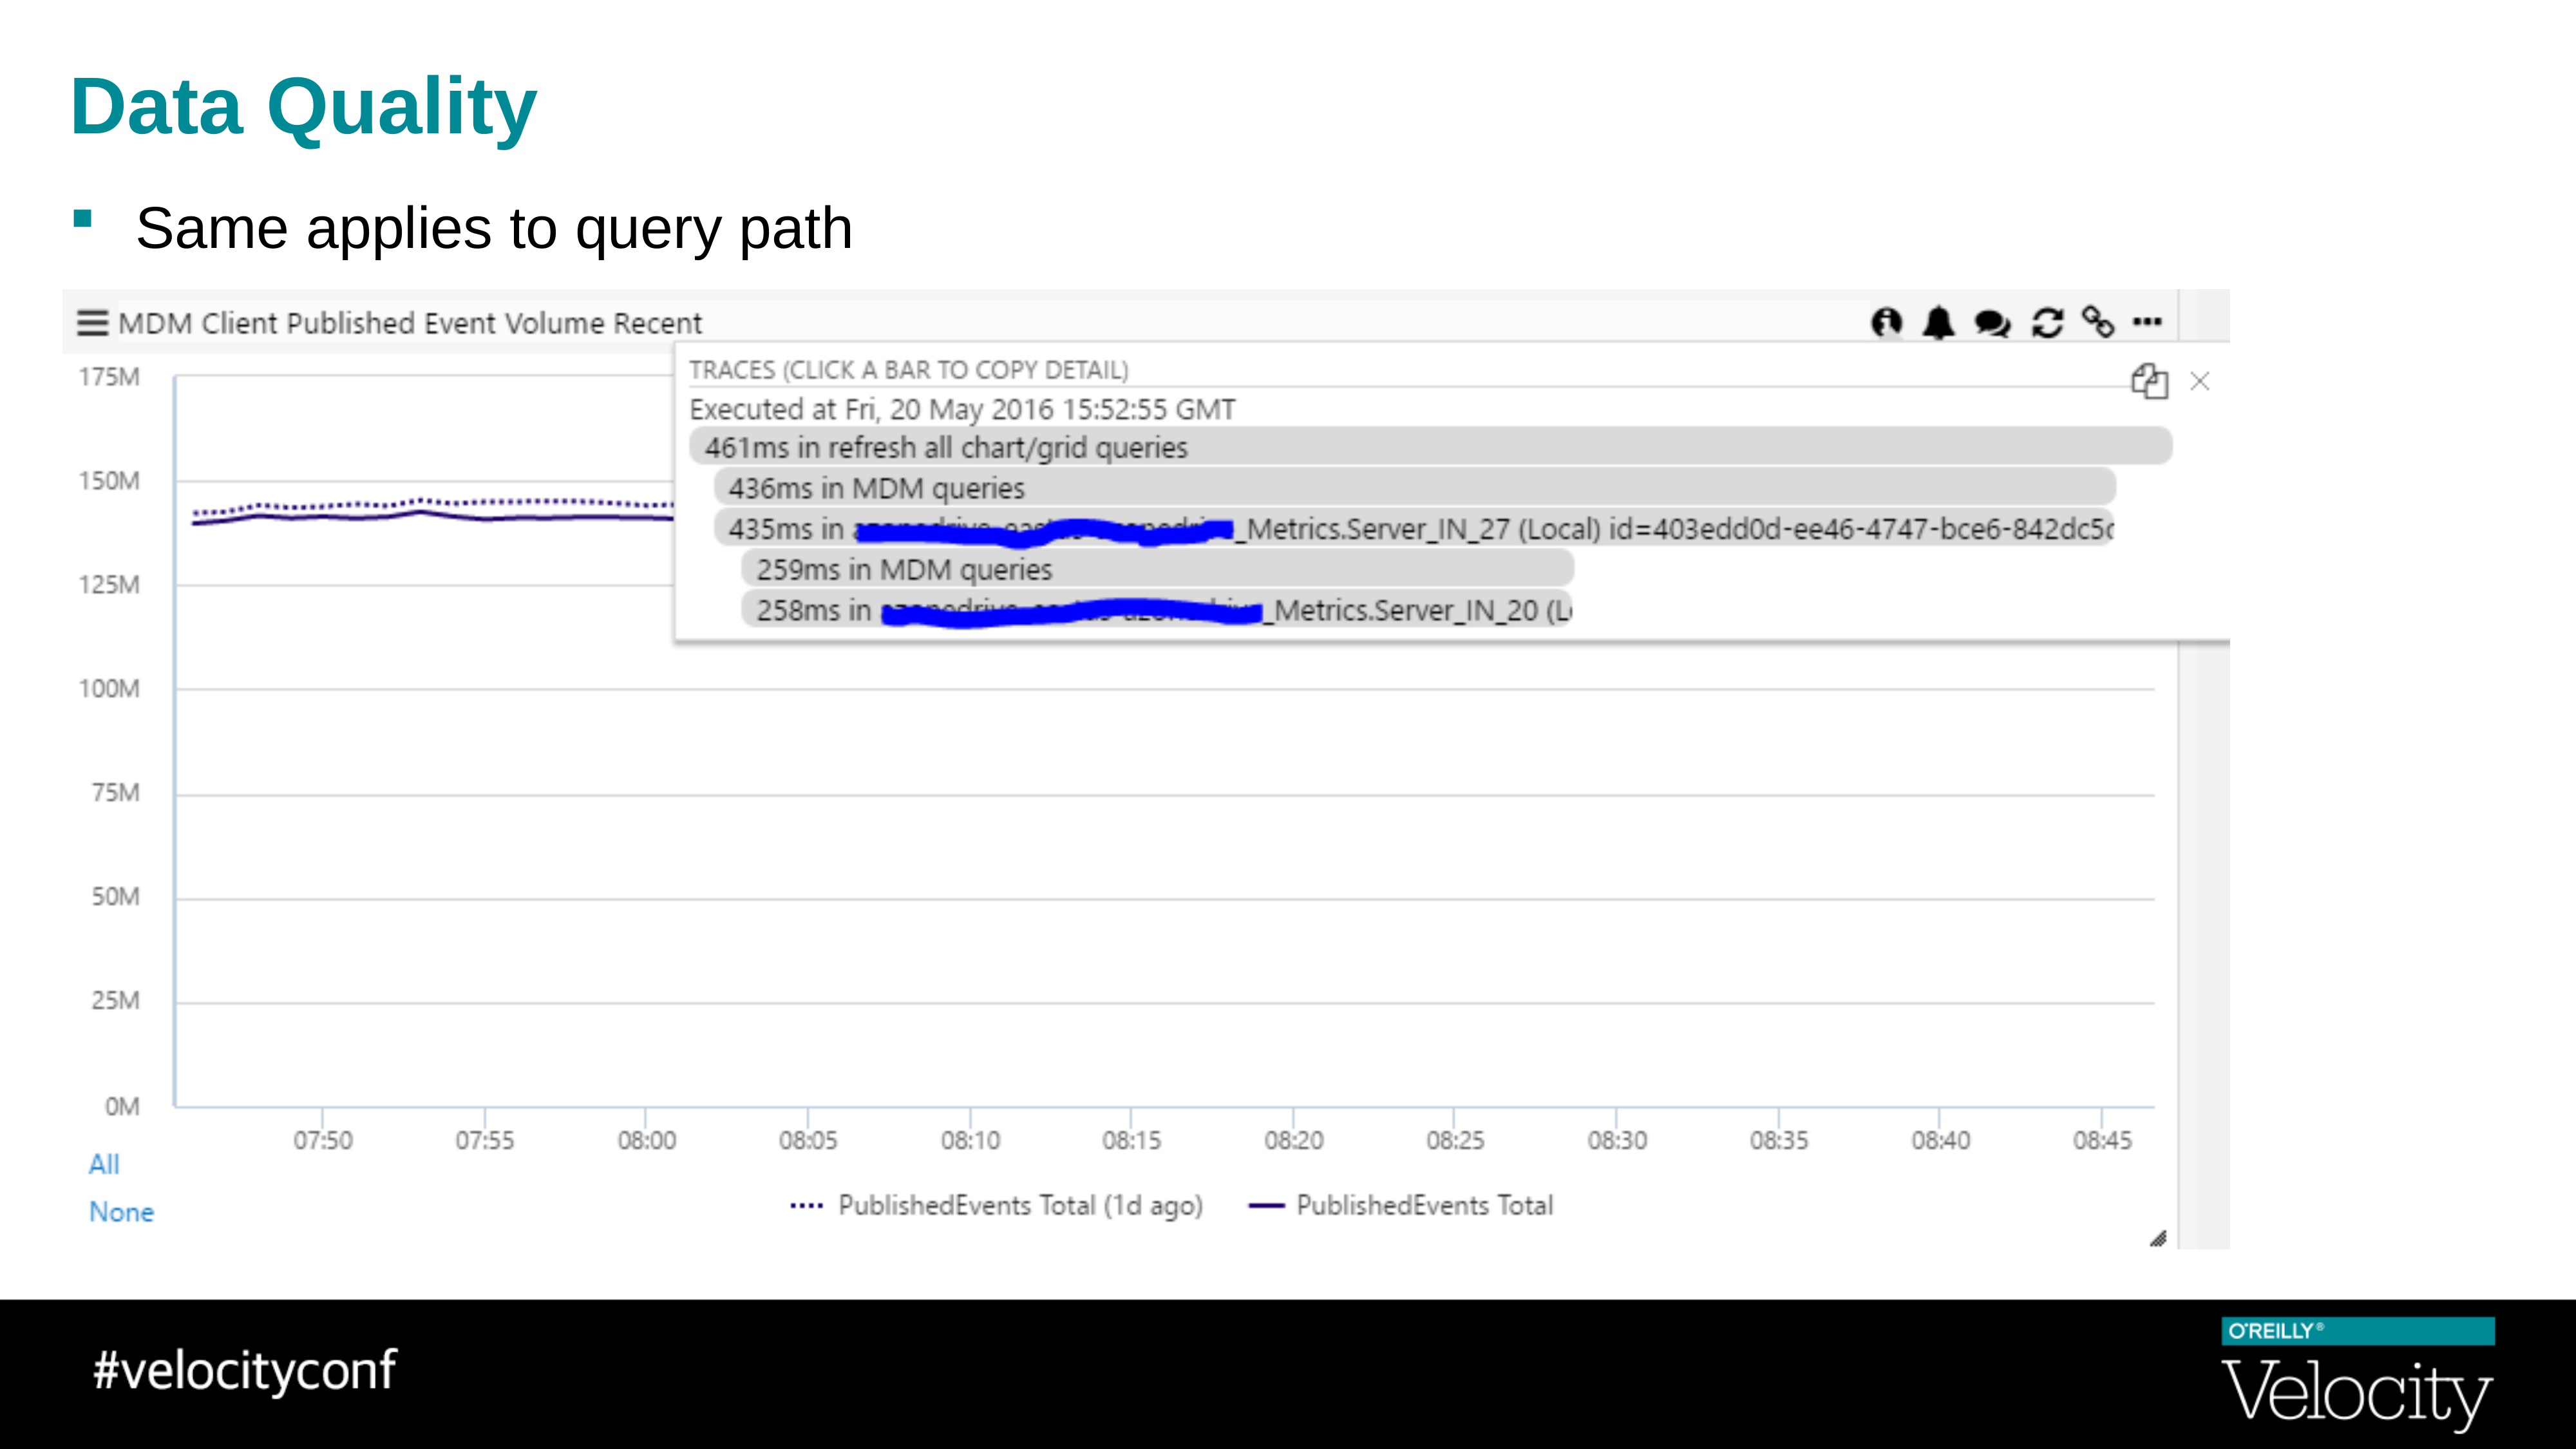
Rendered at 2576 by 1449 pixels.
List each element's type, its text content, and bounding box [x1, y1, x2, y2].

list Same applies to query path [65, 193, 2510, 1307]
picture [0, 0, 2576, 1449]
title Data Quality [65, 25, 2510, 177]
